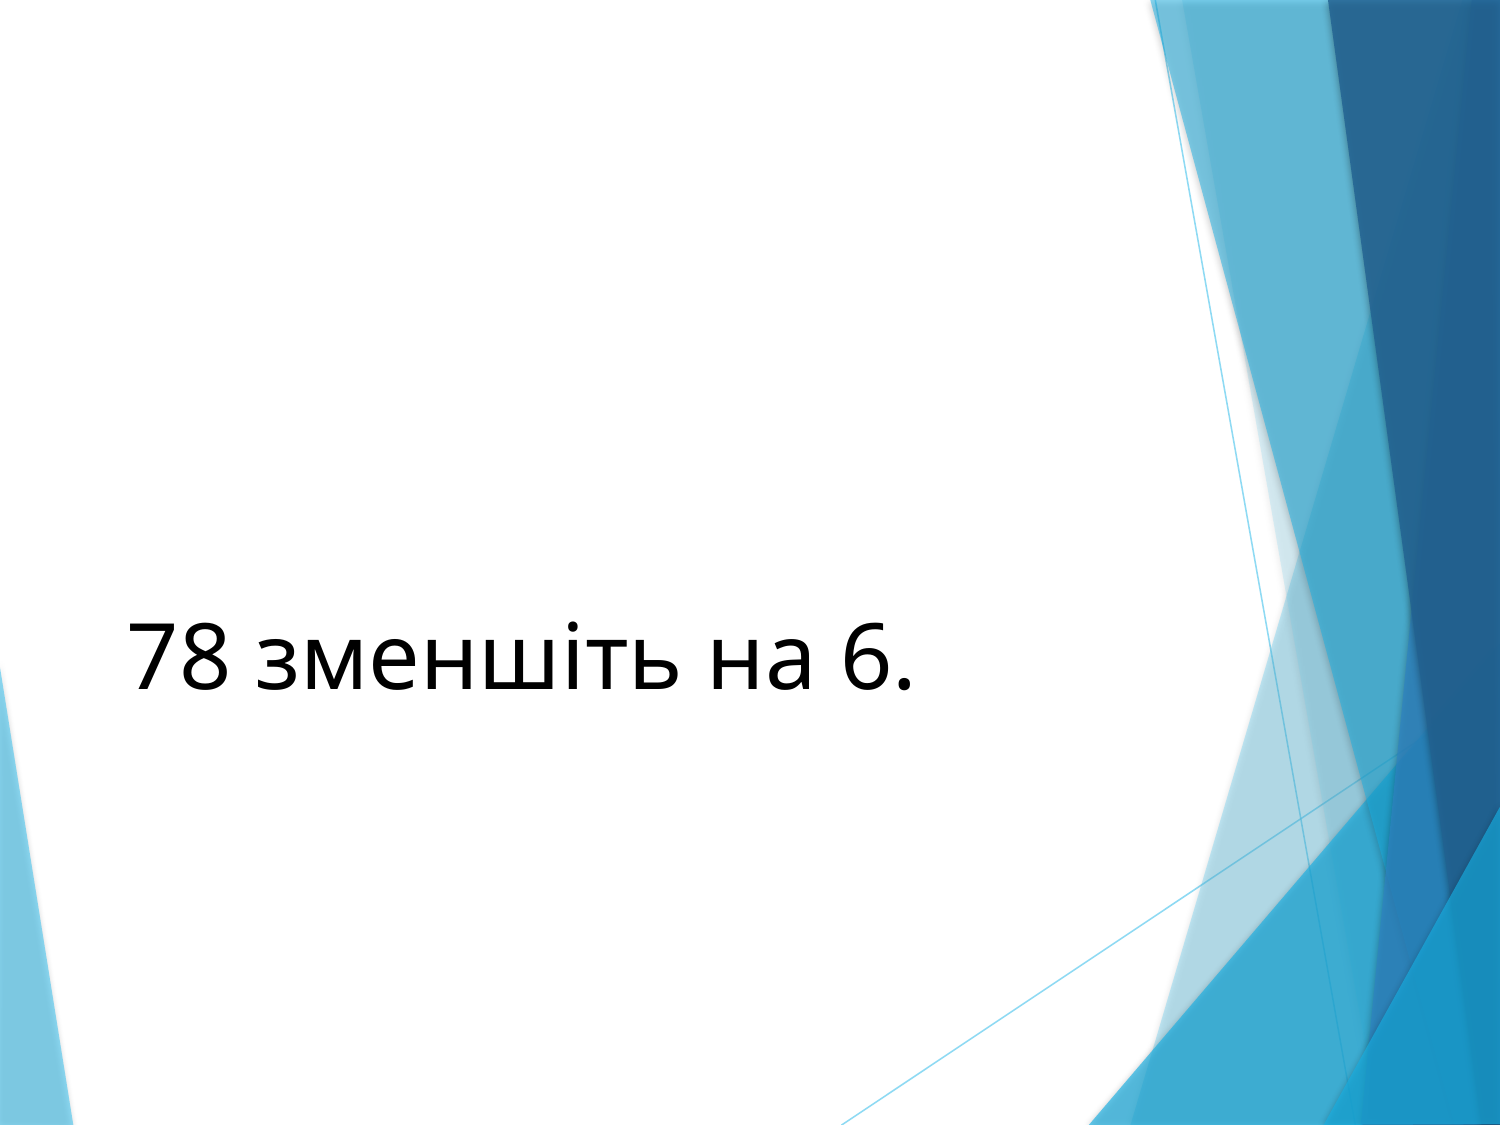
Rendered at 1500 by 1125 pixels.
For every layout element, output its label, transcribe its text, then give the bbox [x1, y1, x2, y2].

text_box 78 зменшіть на 6. [112, 590, 1495, 716]
